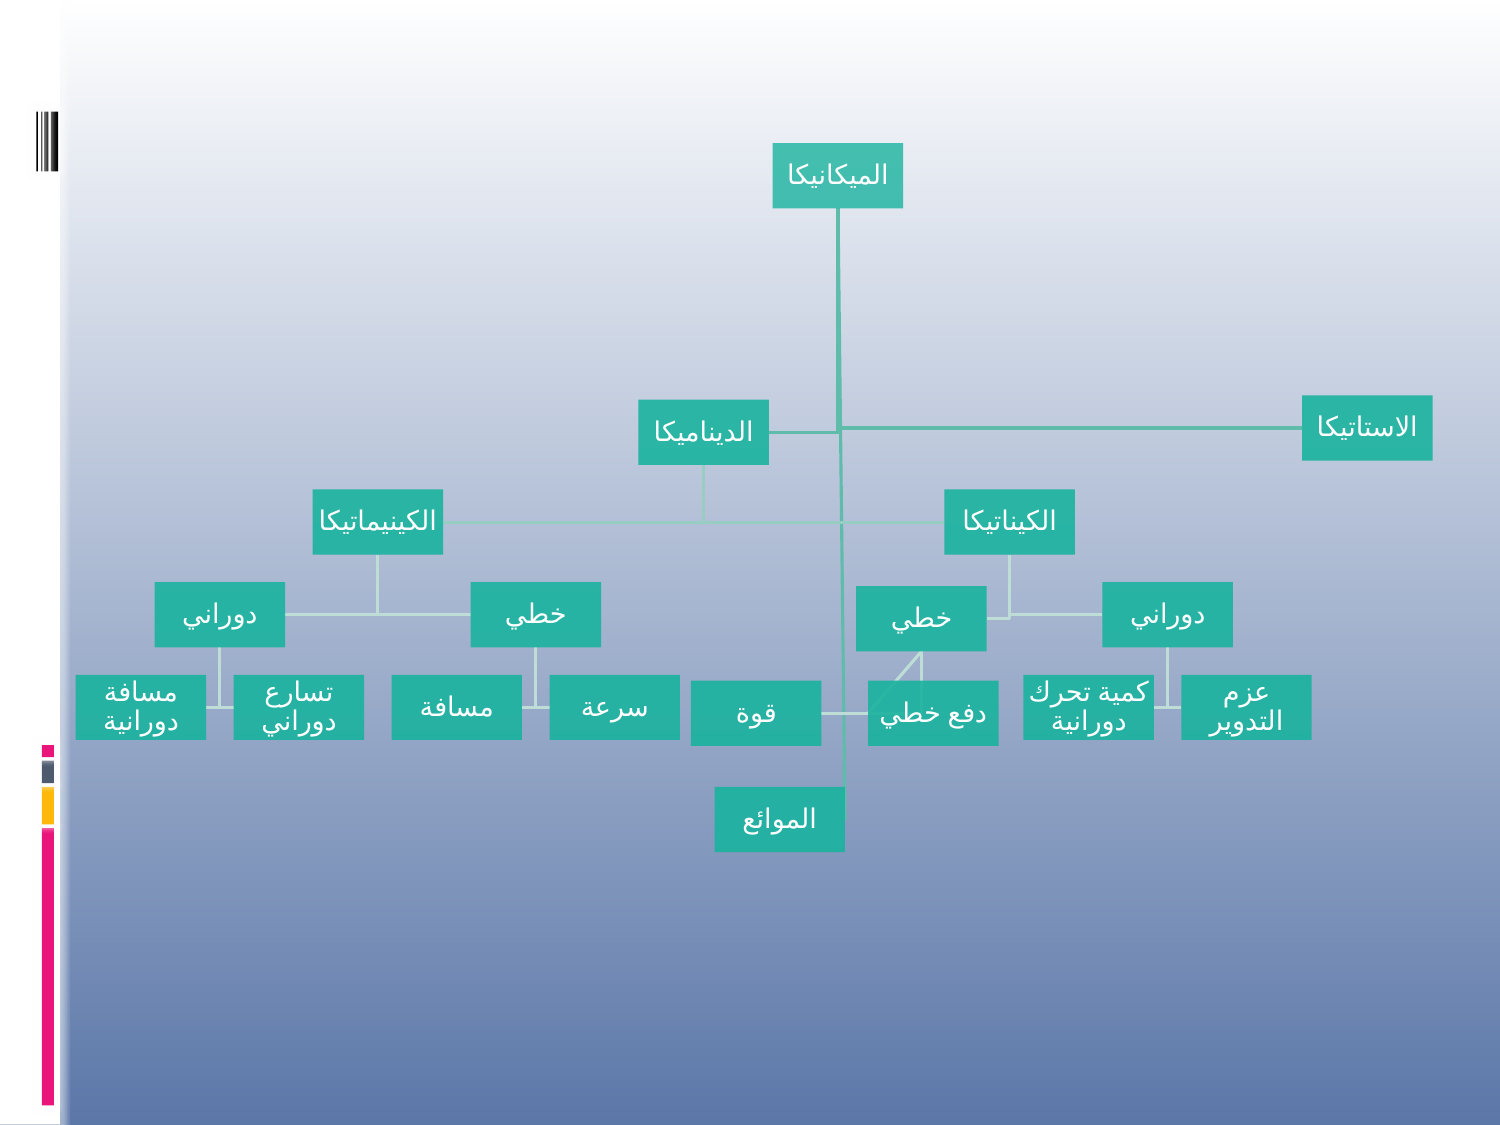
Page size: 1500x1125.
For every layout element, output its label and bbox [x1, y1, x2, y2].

list [74, 42, 1471, 1095]
